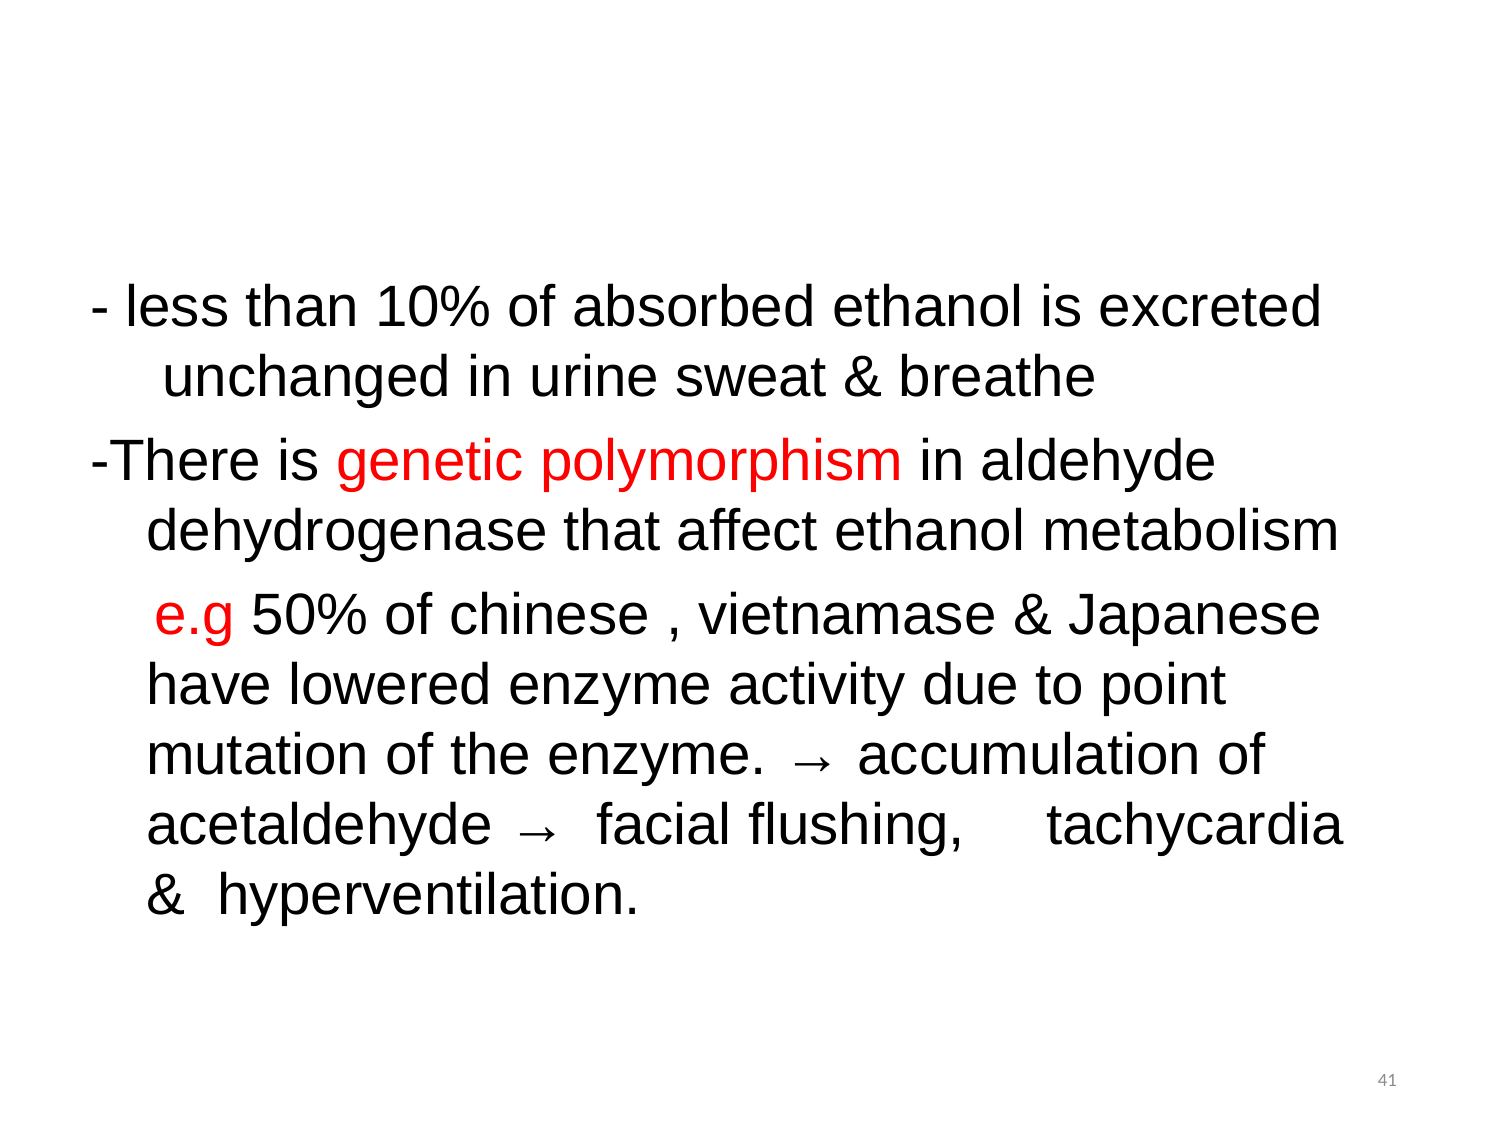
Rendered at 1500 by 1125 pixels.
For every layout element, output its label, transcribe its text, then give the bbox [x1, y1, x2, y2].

slide_number 41 [1059, 746, 1397, 1125]
text_box - less than 10% of absorbed ethanol is excreted unchanged in urine sweat & breathe -There is genetic polymorphism in aldehyde dehydrogenase that affect ethanol metabolism e.g 50% of chinese , vietnamase & Japanese have lowered enzyme activity due to point mutation of the enzyme. → accumulation of acetaldehyde → facial flushing, tachycardia & hyperventilation. [87, 266, 1359, 927]
